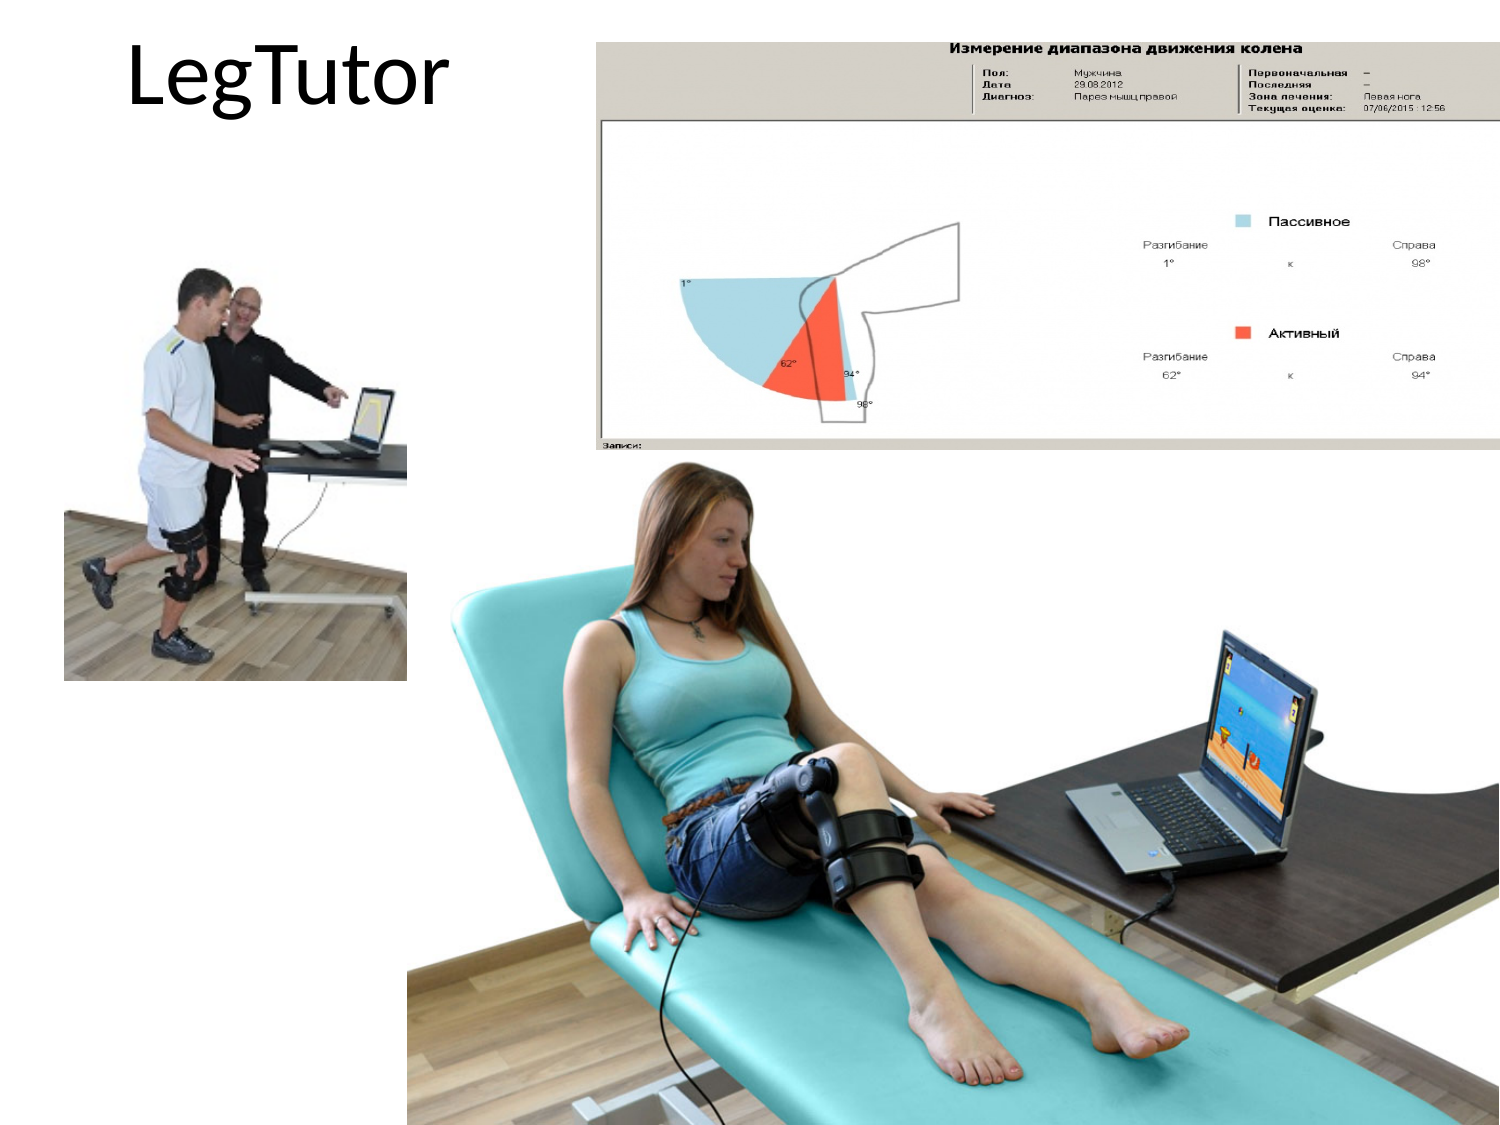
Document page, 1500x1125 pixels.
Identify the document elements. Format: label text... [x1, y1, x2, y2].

picture [64, 42, 1500, 1125]
title LegTutor [76, 0, 502, 138]
